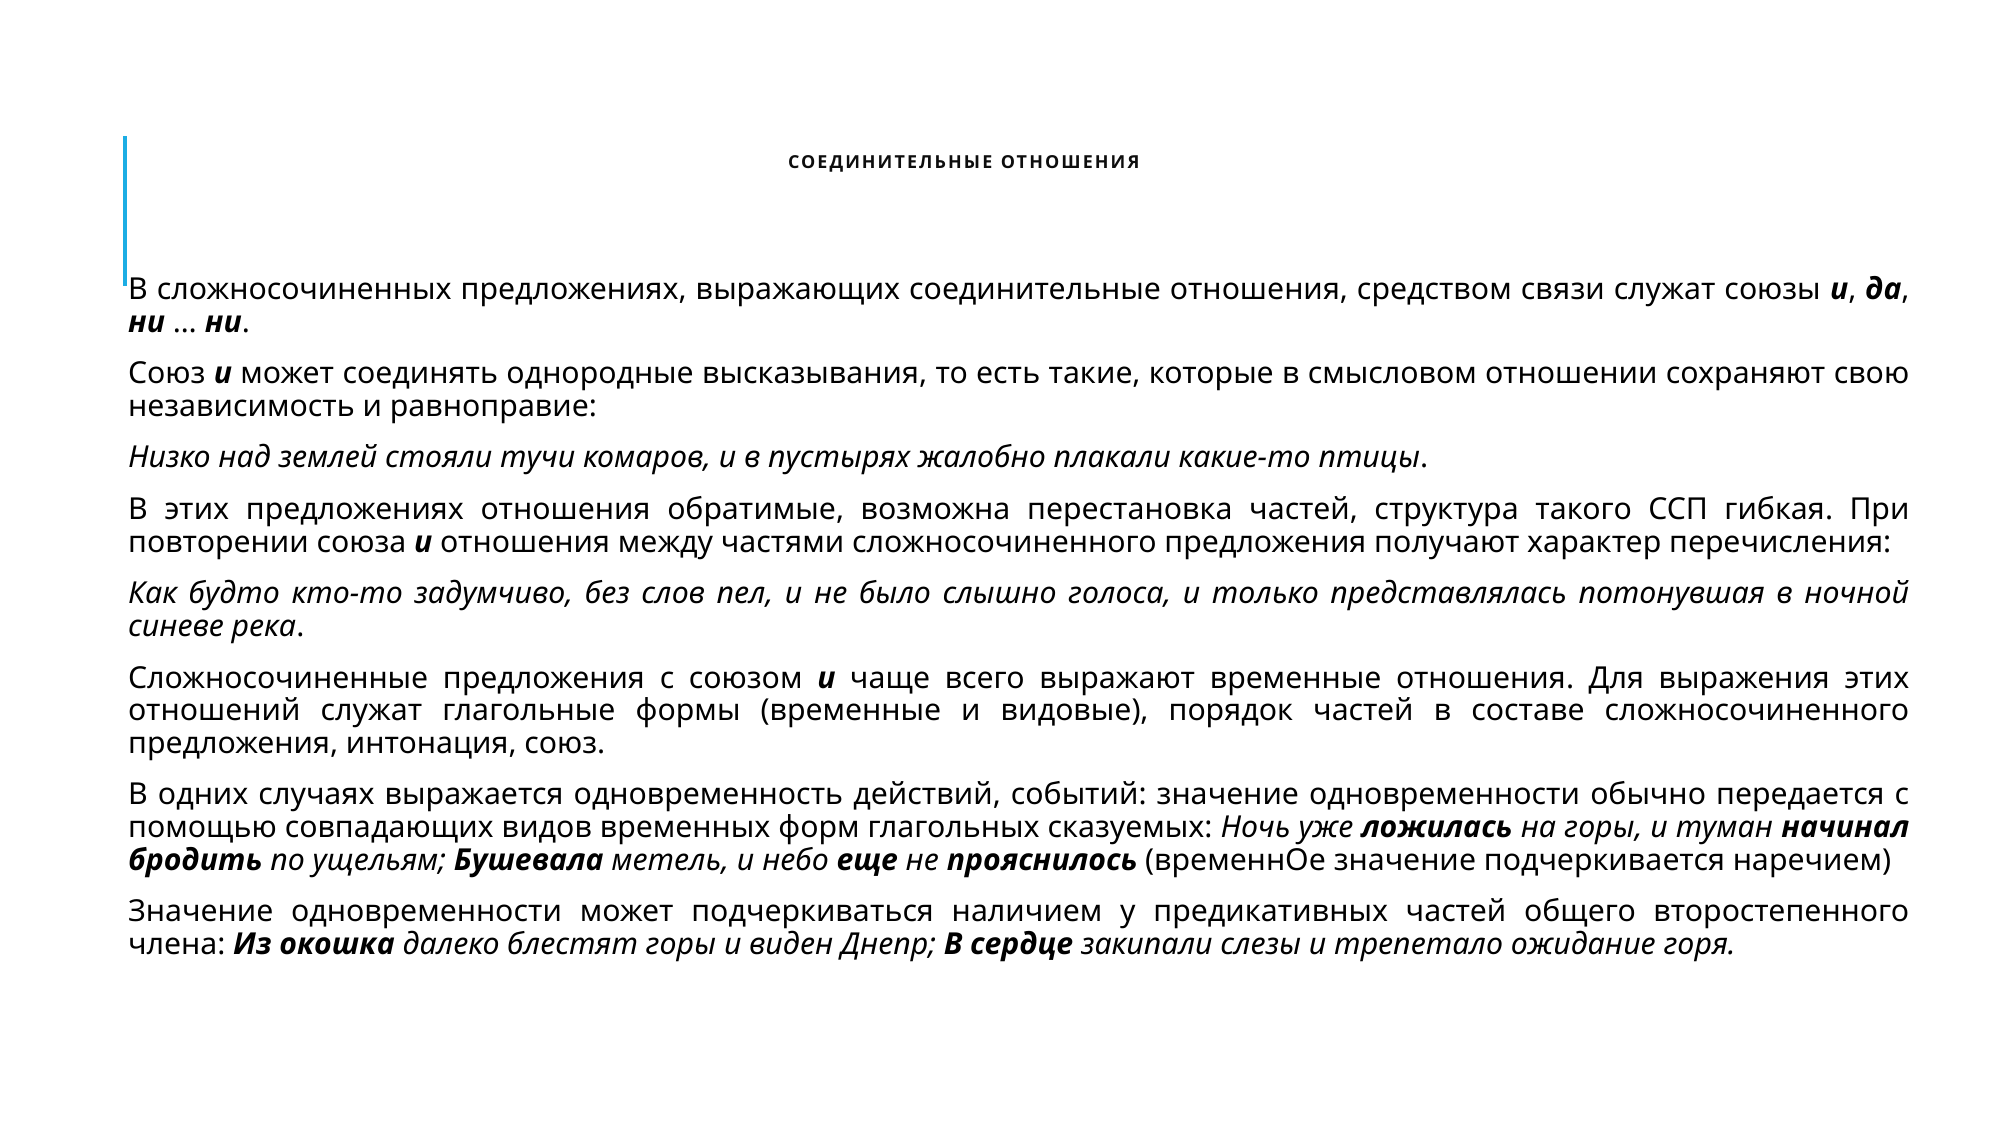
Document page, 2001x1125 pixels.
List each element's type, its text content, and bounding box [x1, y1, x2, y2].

list В сложносочиненных предложениях, выражающих соединительные отношения, средством связи служат союзы и, да, ни … ни. Союз и может соединять однородные высказывания, то есть такие, которые в смысловом отношении сохраняют свою независимость и равноправие: Низко над землей стояли тучи комаров, и в пустырях жалобно плакали какие-то птицы. В этих предложениях отношения обратимые, возможна перестановка частей, структура такого ССП гибкая. При повторении союза и отношения между частями сложносочиненного предложения получают характер перечисления: Как будто кто-то задумчиво, без слов пел, и не было слышно голоса, и только представлялась потонувшая в ночной синеве река. Сложносочиненные предложения с союзом и чаще всего выражают временные отношения. Для выражения этих отношений служат глагольные формы (временные и видовые), порядок частей в составе сложносочиненного предложения, интонация, союз. В одних случаях выражается одновременность действий, событий: значение одновременности обычно передается с помощью совпадающих видов временных форм глагольных сказуемых: Ночь уже ложилась на горы, и туман начинал бродить по ущельям; Бушевала метель, и небо еще не прояснилось (временнОе значение подчеркивается наречием) Значение одновременности может подчеркиваться наличием у предикативных частей общего второстепенного члена: Из окошка далеко блестят горы и виден Днепр; В сердце закипали слезы и трепетало ожидание горя. [108, 265, 1917, 1035]
title Соединительные отношения [168, 96, 1763, 242]
